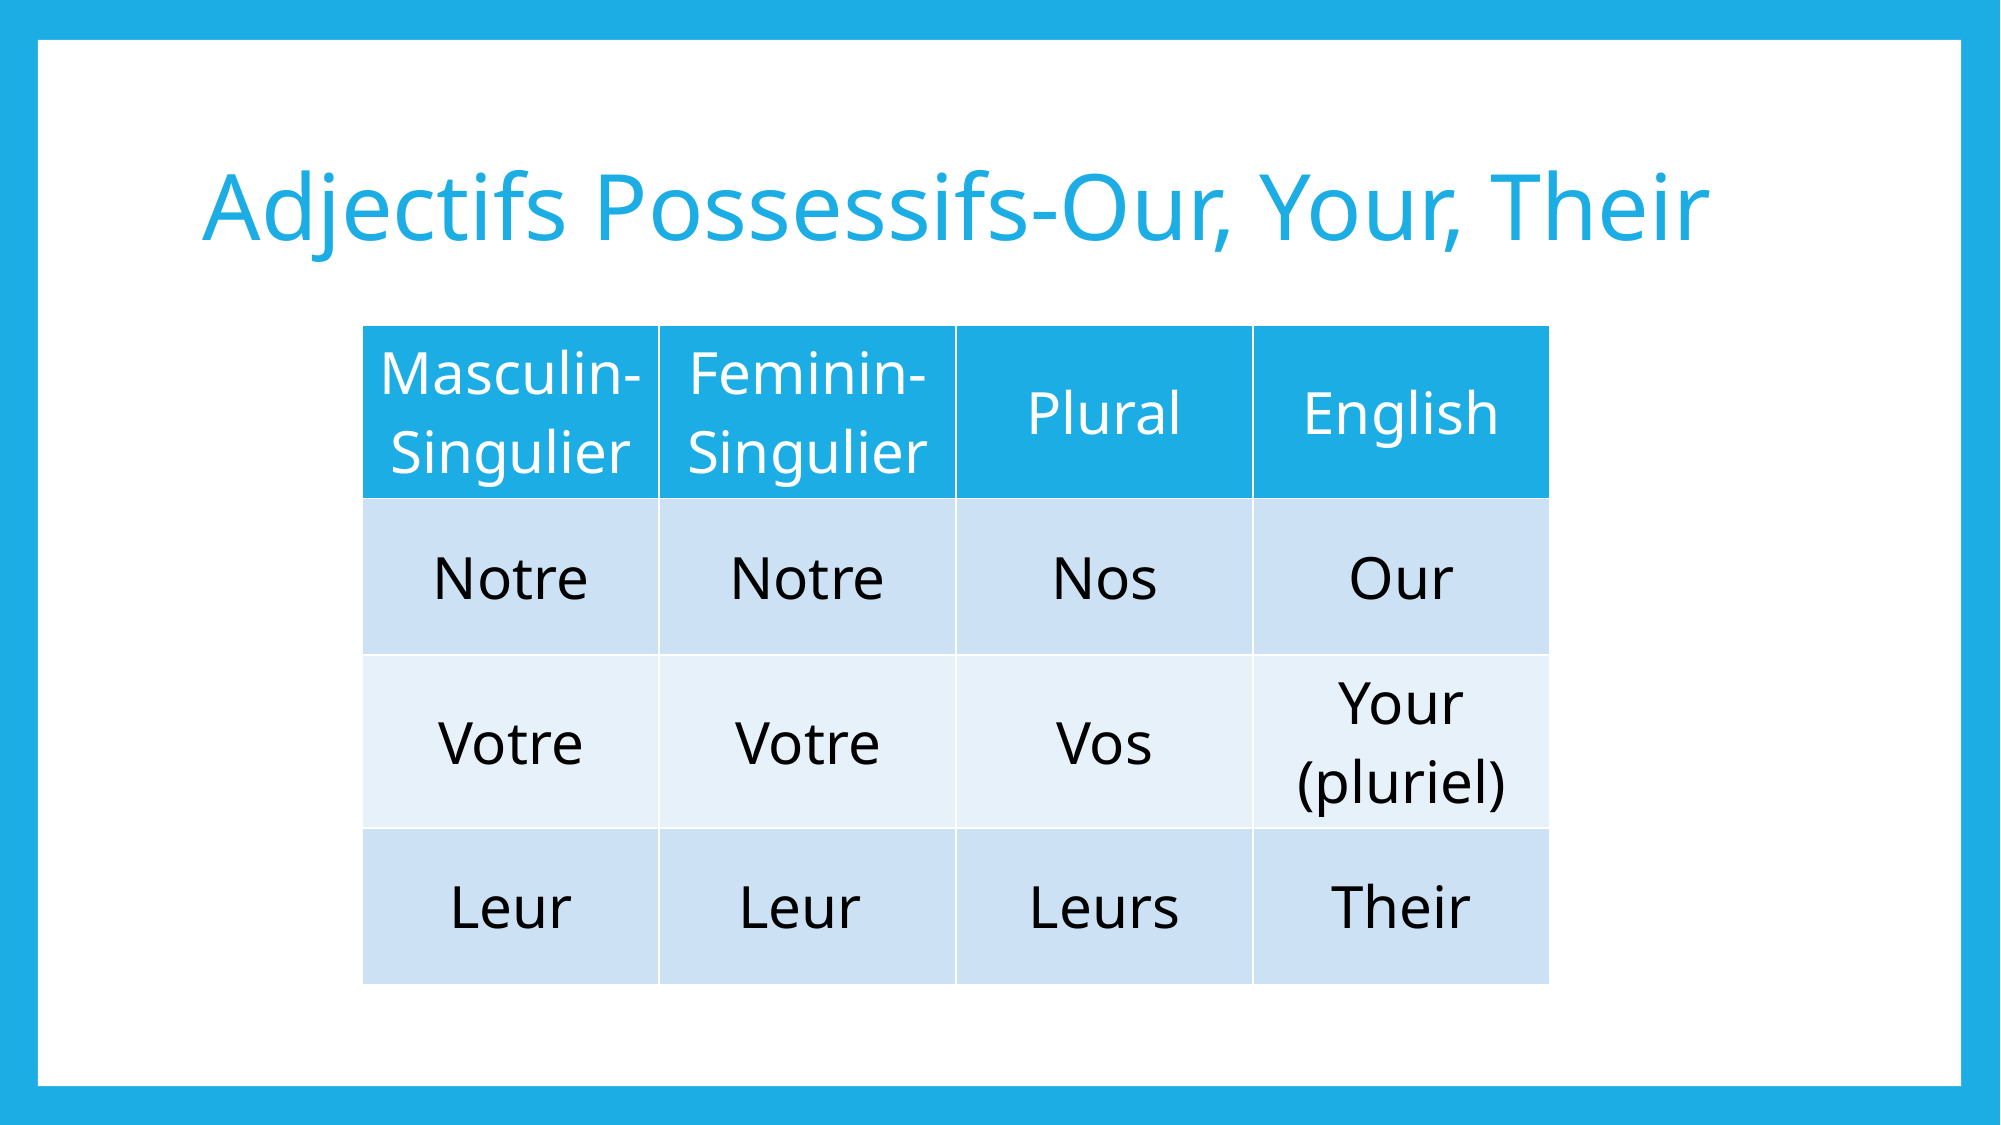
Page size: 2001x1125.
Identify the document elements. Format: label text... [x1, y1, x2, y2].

table_cell Leurs [957, 829, 1252, 984]
table_cell Their [1254, 829, 1549, 984]
table_cell Our [1254, 499, 1549, 654]
table_header English [1254, 326, 1549, 498]
table_header Feminin- Singulier [660, 326, 955, 498]
table_cell Notre [363, 499, 658, 654]
table_cell Leur [660, 829, 955, 984]
table_cell Nos [957, 499, 1252, 654]
title Adjectifs Possessifs-Our, Your, Their [187, 99, 1808, 323]
table_cell Your (pluriel) [1254, 656, 1549, 827]
table_cell Votre [363, 656, 658, 827]
table_header Plural [957, 326, 1252, 498]
table_cell Leur [363, 829, 658, 984]
table_cell Votre [660, 656, 955, 827]
table_cell Notre [660, 499, 955, 654]
table_cell Vos [957, 656, 1252, 827]
table_header Masculin- Singulier [363, 326, 658, 498]
